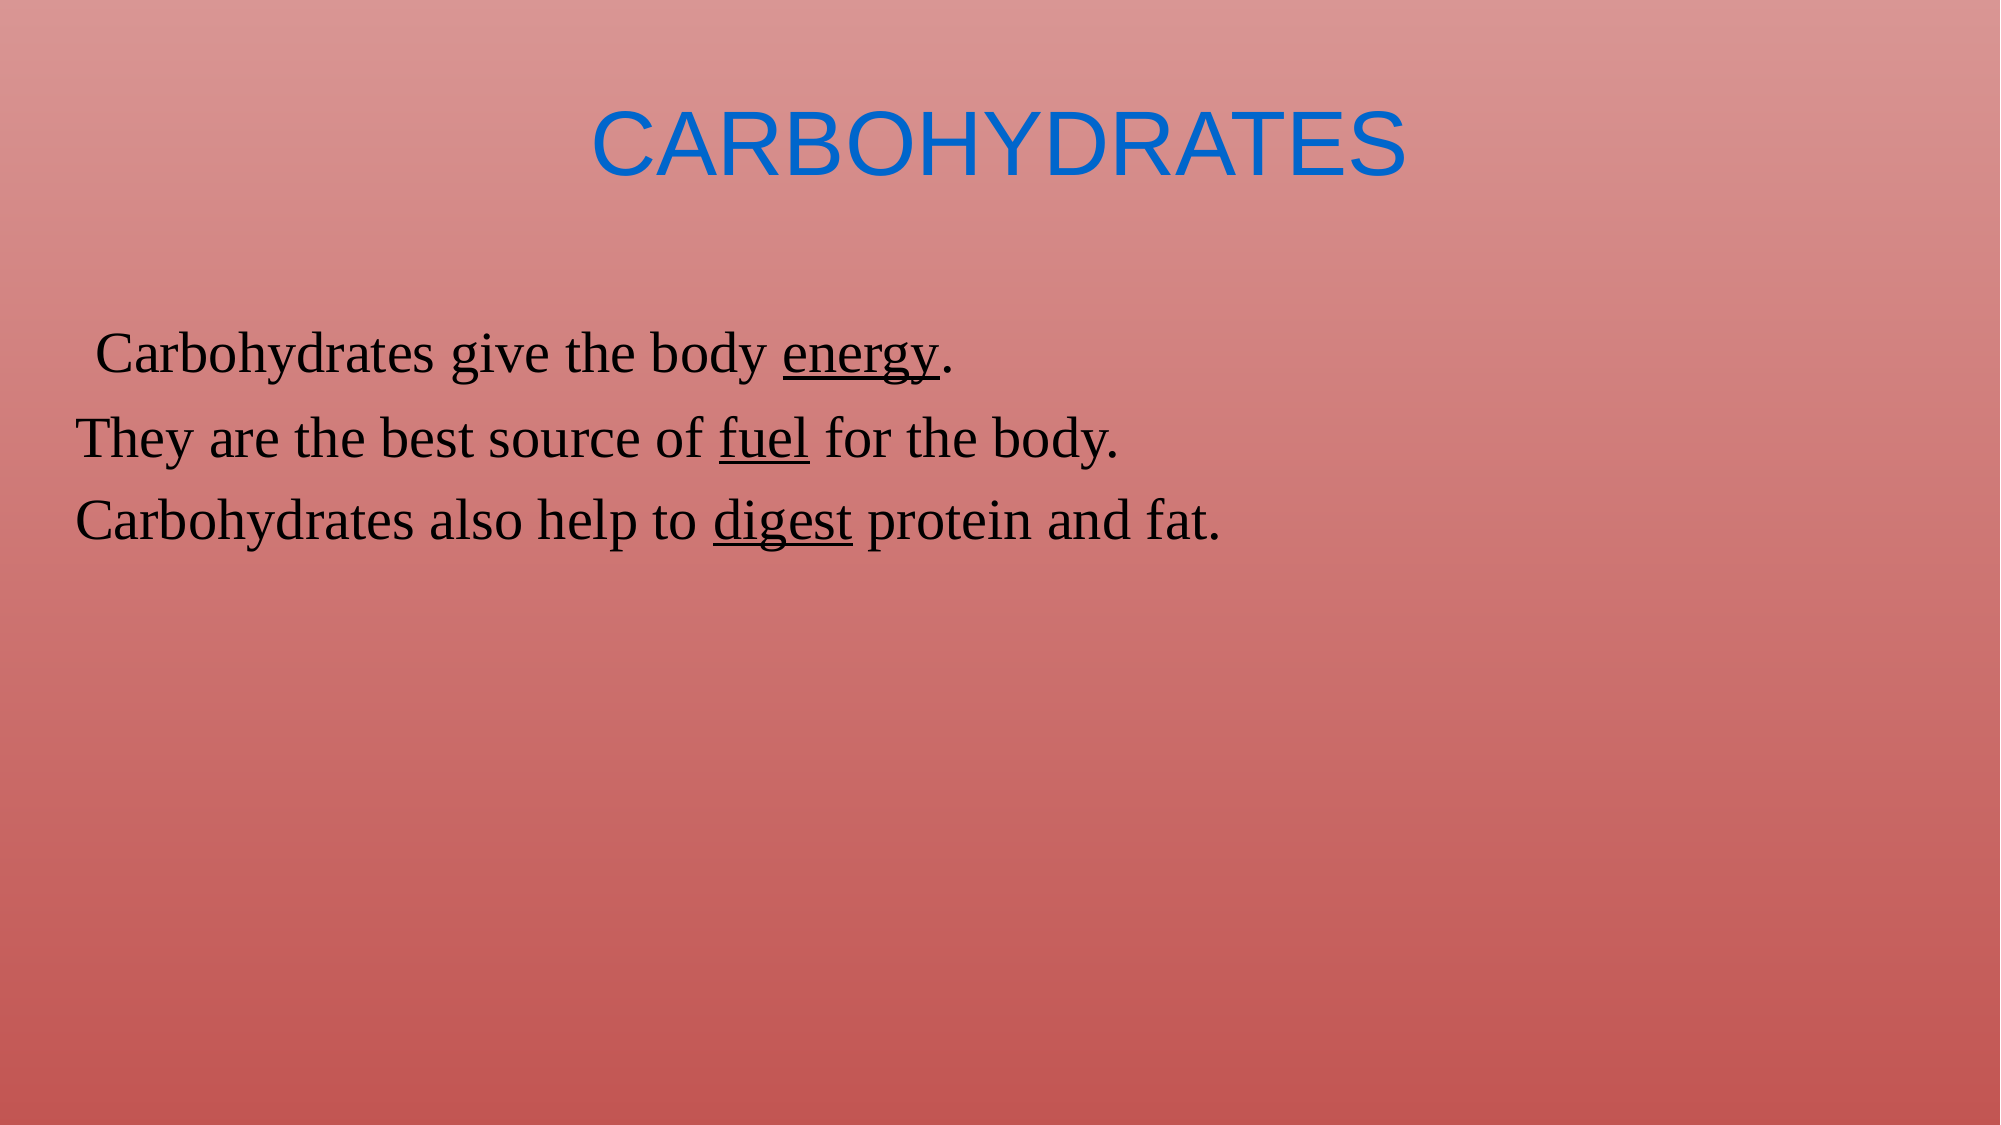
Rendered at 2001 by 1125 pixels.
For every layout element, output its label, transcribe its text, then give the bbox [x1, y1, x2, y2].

list Carbohydrates give the body energy. They are the best source of fuel for the body. Carbohydrates also help to digest protein and fat. [59, 290, 1821, 1029]
title CARBOHYDRATES [99, 44, 1901, 233]
